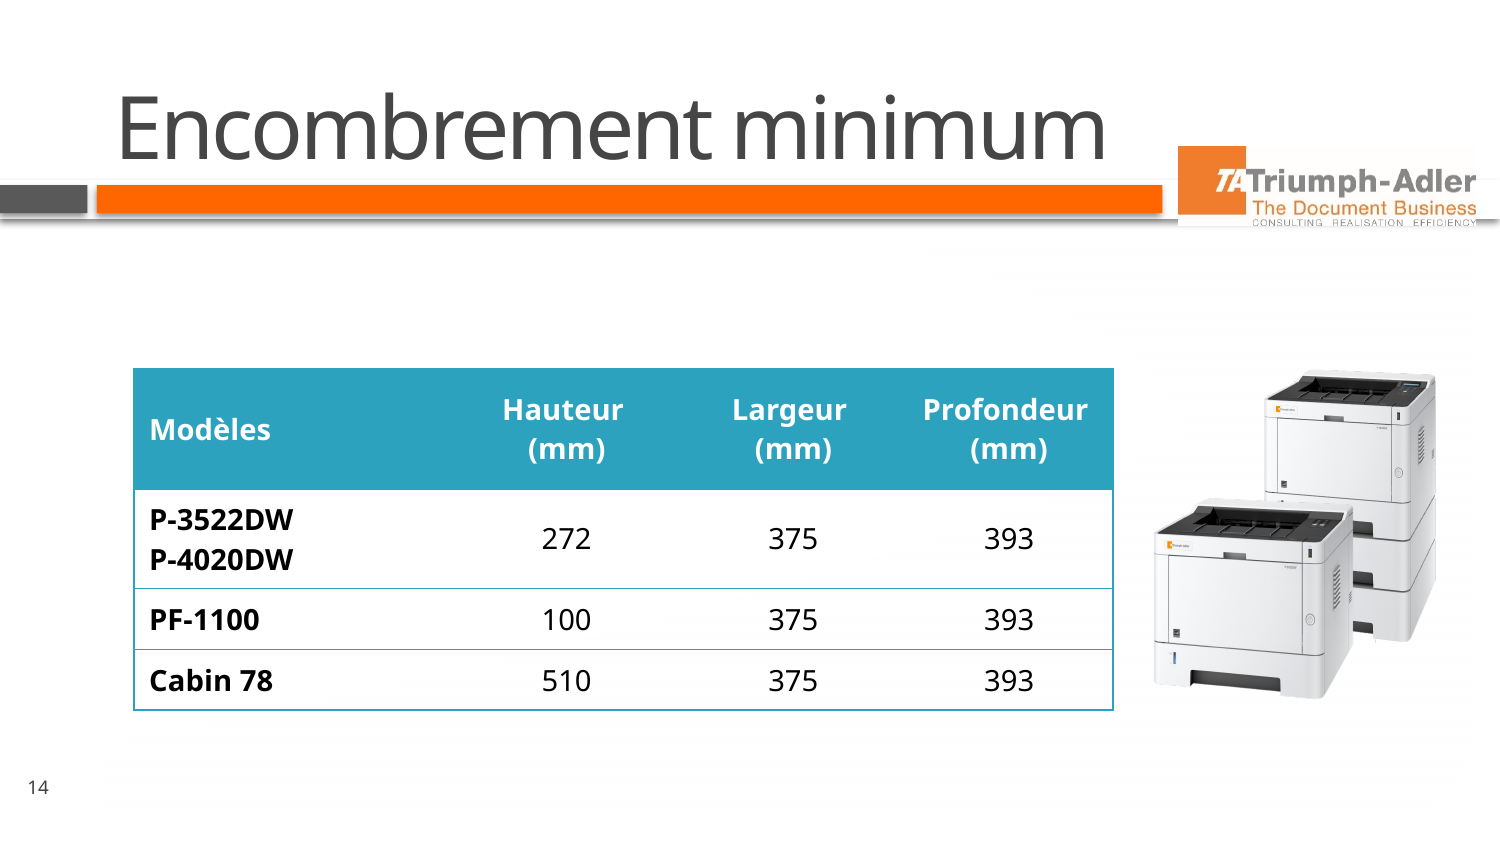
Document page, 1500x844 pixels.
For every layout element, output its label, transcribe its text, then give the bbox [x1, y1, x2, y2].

table_header Largeur (mm) [681, 369, 905, 488]
table_cell 272 [452, 490, 681, 588]
title Encombrement minimum [99, 18, 1438, 185]
picture [97, 234, 1476, 822]
table_cell Cabin 78 [135, 650, 452, 709]
table_cell 375 [681, 650, 905, 709]
table_cell 375 [681, 589, 905, 649]
table_cell 510 [452, 650, 681, 709]
table_header Hauteur (mm) [452, 369, 681, 488]
table_cell 375 [681, 490, 905, 588]
table_cell 393 [905, 650, 1112, 709]
table_cell 393 [905, 490, 1112, 588]
table_cell 100 [452, 589, 681, 649]
table_header Modèles [135, 369, 452, 488]
table_cell P-3522DW P-4020DW [135, 490, 452, 588]
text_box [1149, 368, 1438, 701]
table_cell 393 [905, 589, 1112, 649]
table_header Profondeur (mm) [905, 369, 1112, 488]
table_cell PF-1100 [135, 589, 452, 649]
picture [1178, 146, 1476, 226]
